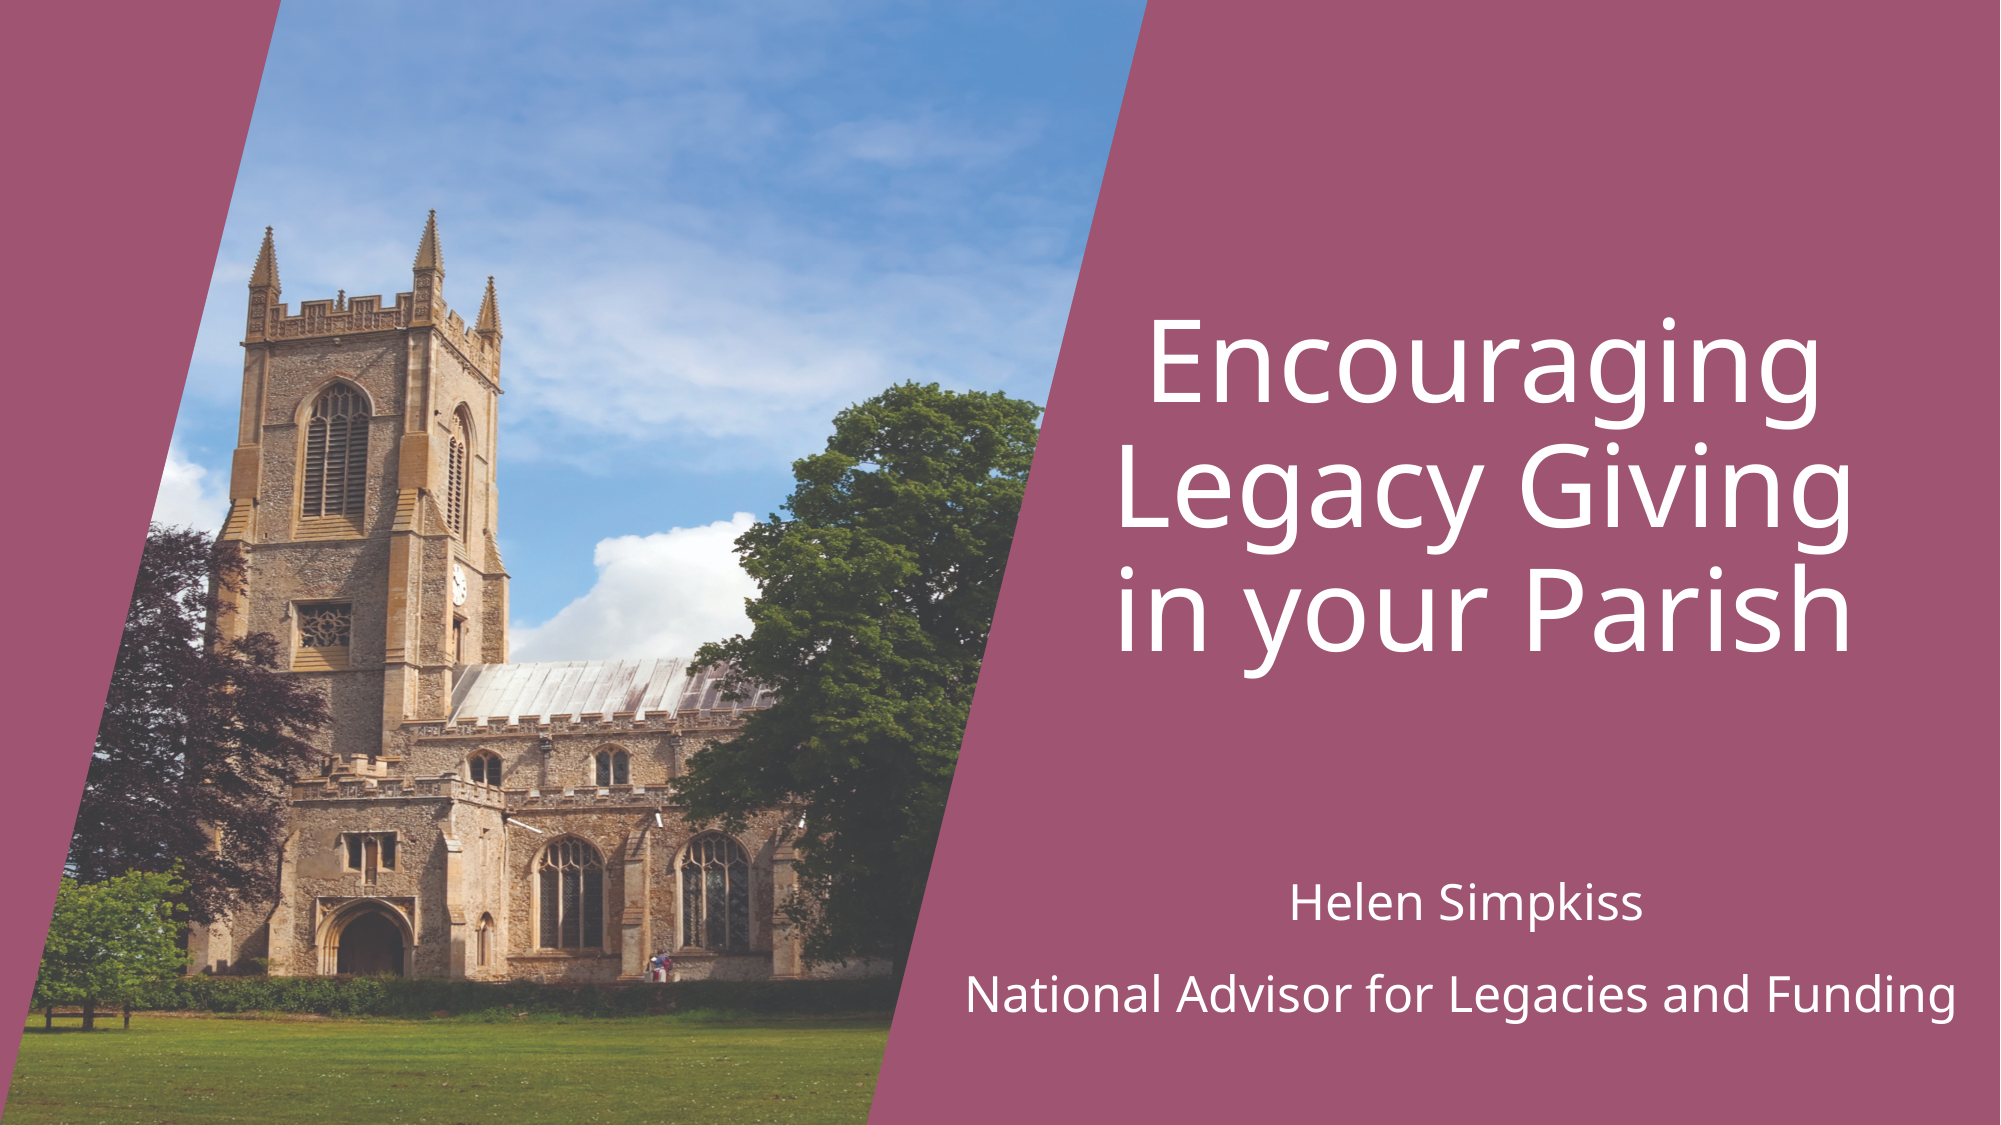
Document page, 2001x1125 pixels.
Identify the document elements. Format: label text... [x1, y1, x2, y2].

subtitle Helen Simpkiss [1017, 869, 1916, 946]
text_box National Advisor for Legacies and Funding [949, 954, 1974, 1030]
picture [0, 0, 1148, 1125]
title Encouraging Legacy Giving in your Parish [1084, 291, 1886, 684]
